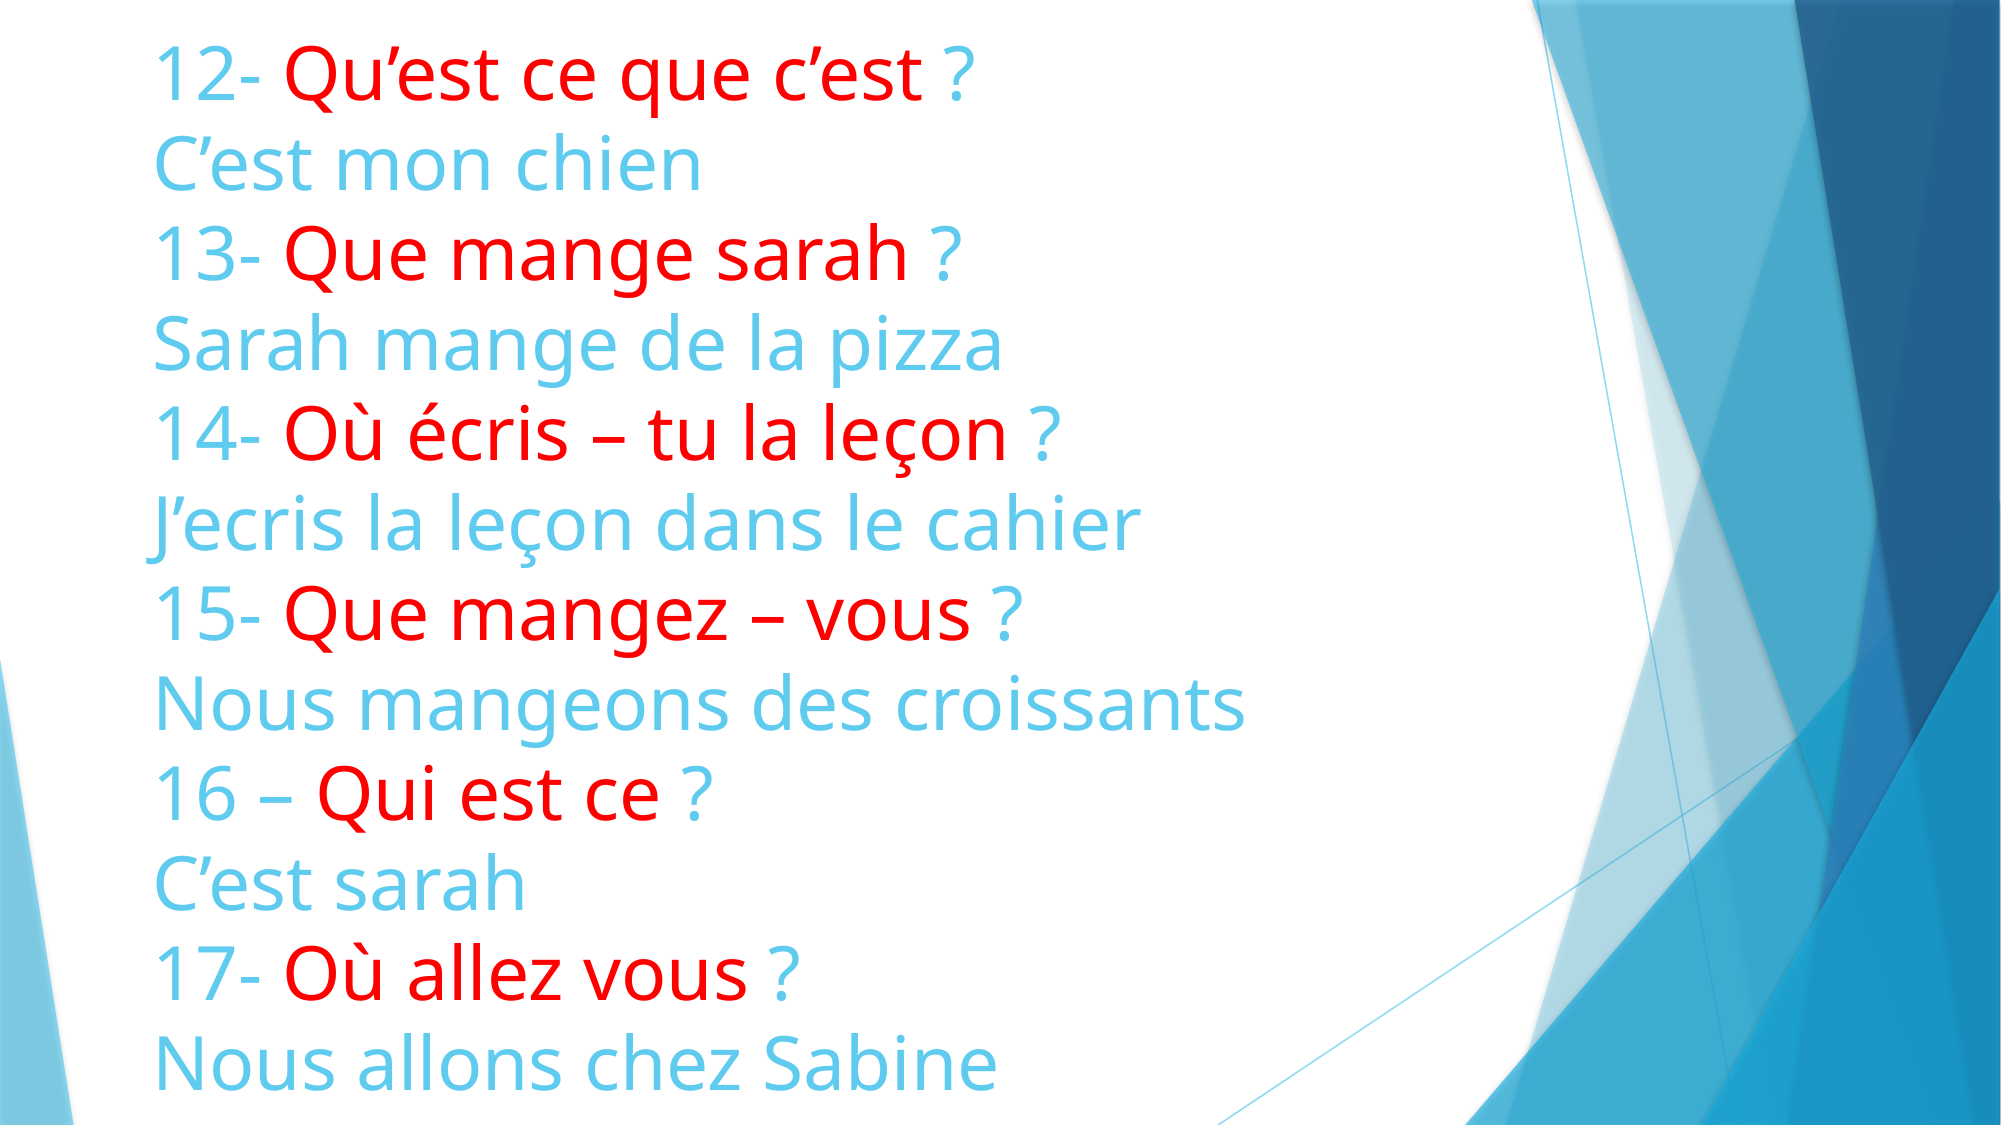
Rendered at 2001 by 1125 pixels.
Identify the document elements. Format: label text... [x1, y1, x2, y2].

title 12- Qu’est ce que c’est ? C’est mon chien 13- Que mange sarah ? Sarah mange de la pizza 14- Où écris – tu la leçon ? J’ecris la leçon dans le cahier 15- Que mangez – vous ? Nous mangeons des croissants 16 – Qui est ce ? C’est sarah 17- Où allez vous ? Nous allons chez Sabine [137, 17, 1863, 1125]
